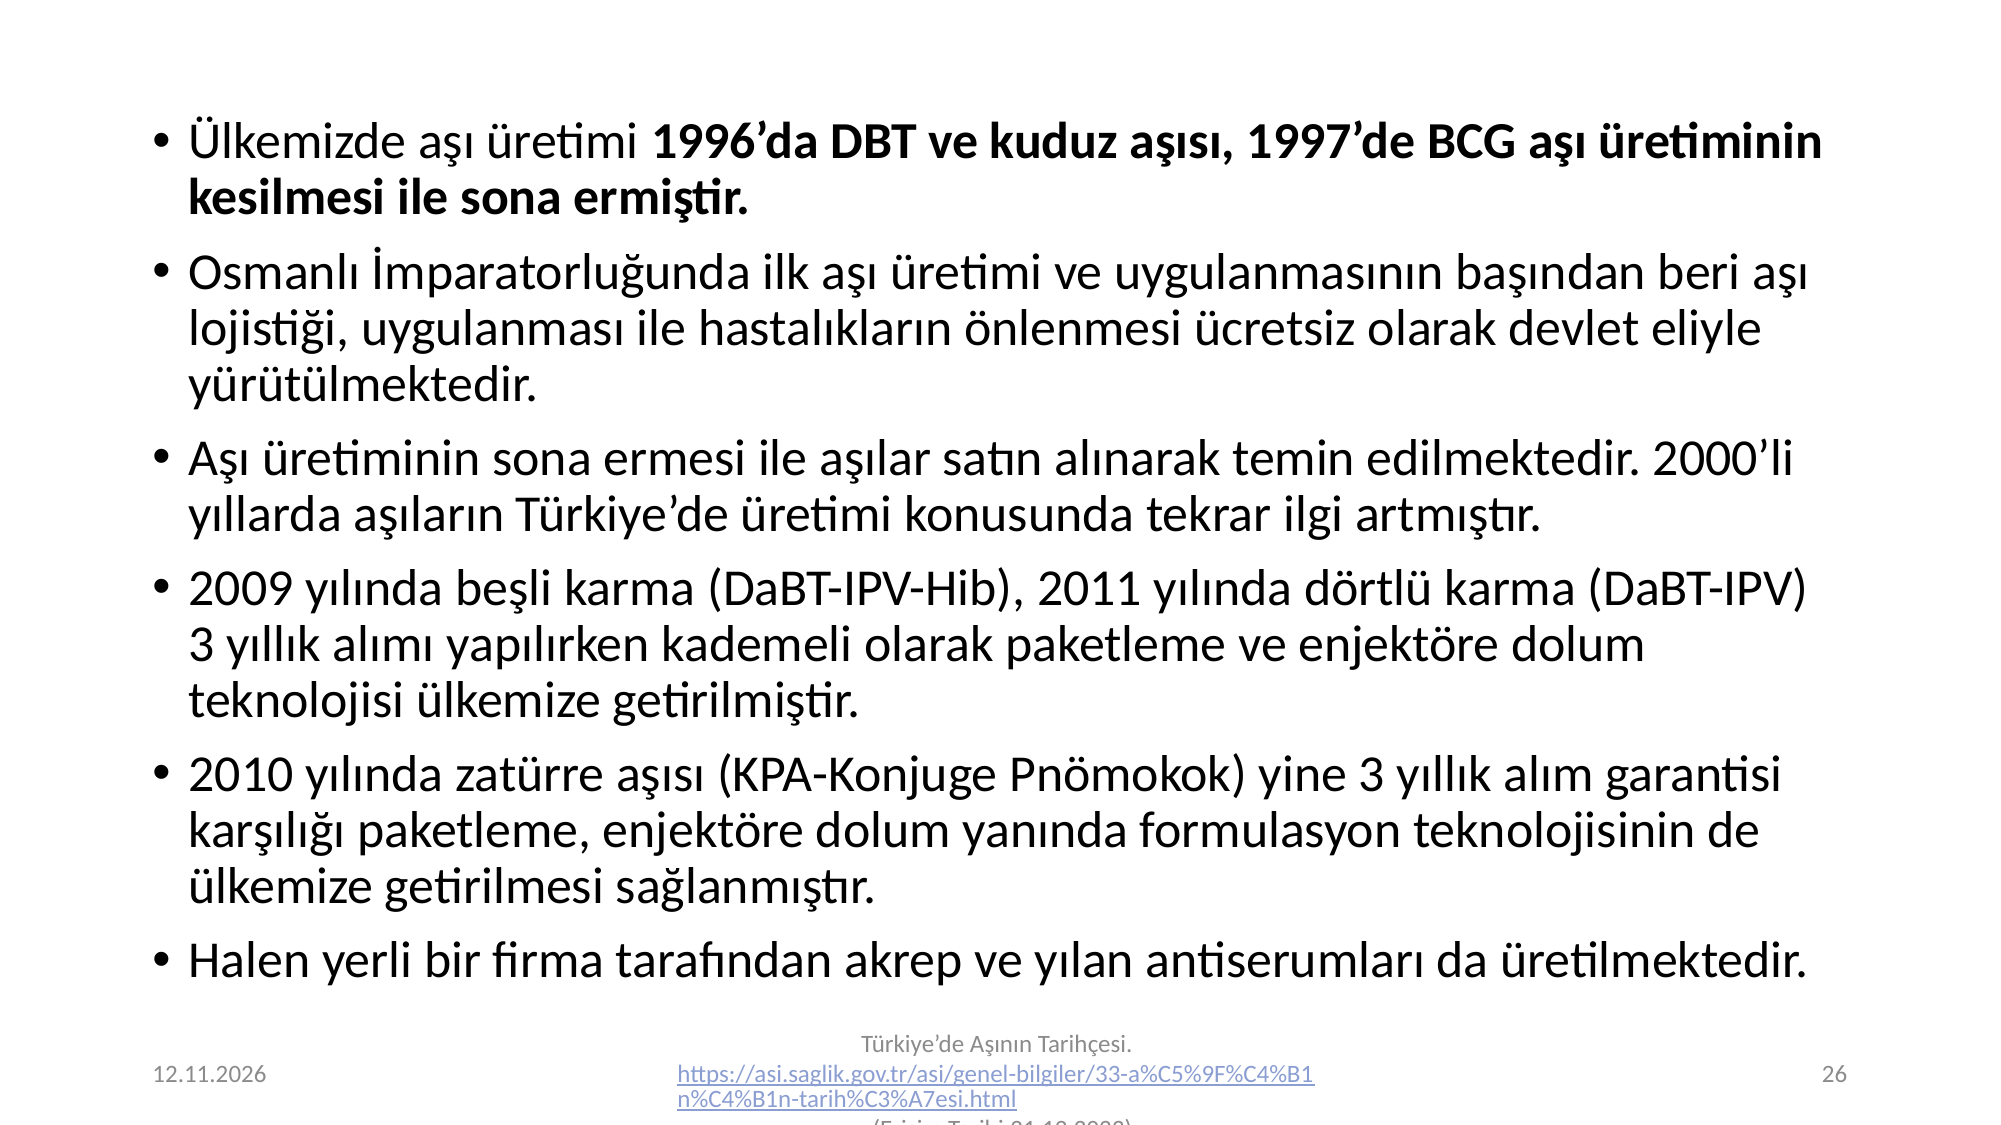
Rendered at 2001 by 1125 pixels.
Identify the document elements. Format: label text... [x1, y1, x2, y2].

list Ülkemizde aşı üretimi 1996’da DBT ve kuduz aşısı, 1997’de BCG aşı üretiminin kesilmesi ile sona ermiştir. Osmanlı İmparatorluğunda ilk aşı üretimi ve uygulanmasının başından beri aşı lojistiği, uygulanması ile hastalıkların önlenmesi ücretsiz olarak devlet eliyle yürütülmektedir. Aşı üretiminin sona ermesi ile aşılar satın alınarak temin edilmektedir. 2000’li yıllarda aşıların Türkiye’de üretimi konusunda tekrar ilgi artmıştır. 2009 yılında beşli karma (DaBT-IPV-Hib), 2011 yılında dörtlü karma (DaBT-IPV) 3 yıllık alımı yapılırken kademeli olarak paketleme ve enjektöre dolum teknolojisi ülkemize getirilmiştir. 2010 yılında zatürre aşısı (KPA-Konjuge Pnömokok) yine 3 yıllık alım garantisi karşılığı paketleme, enjektöre dolum yanında formulasyon teknolojisinin de ülkemize getirilmesi sağlanmıştır. Halen yerli bir firma tarafından akrep ve yılan antiserumları da üretilmektedir. [137, 106, 1863, 1014]
slide_number 26 [1412, 1042, 1863, 1103]
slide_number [137, 1042, 588, 1103]
footer Türkiye’de Aşının Tarihçesi. https://asi.saglik.gov.tr/asi/genel-bilgiler/33-a%C5%9F%C4%B1n%C4%B1n-tarih%C3%A7esi.html (Erişim Tarihi:21.12.2023) [662, 1042, 1338, 1103]
